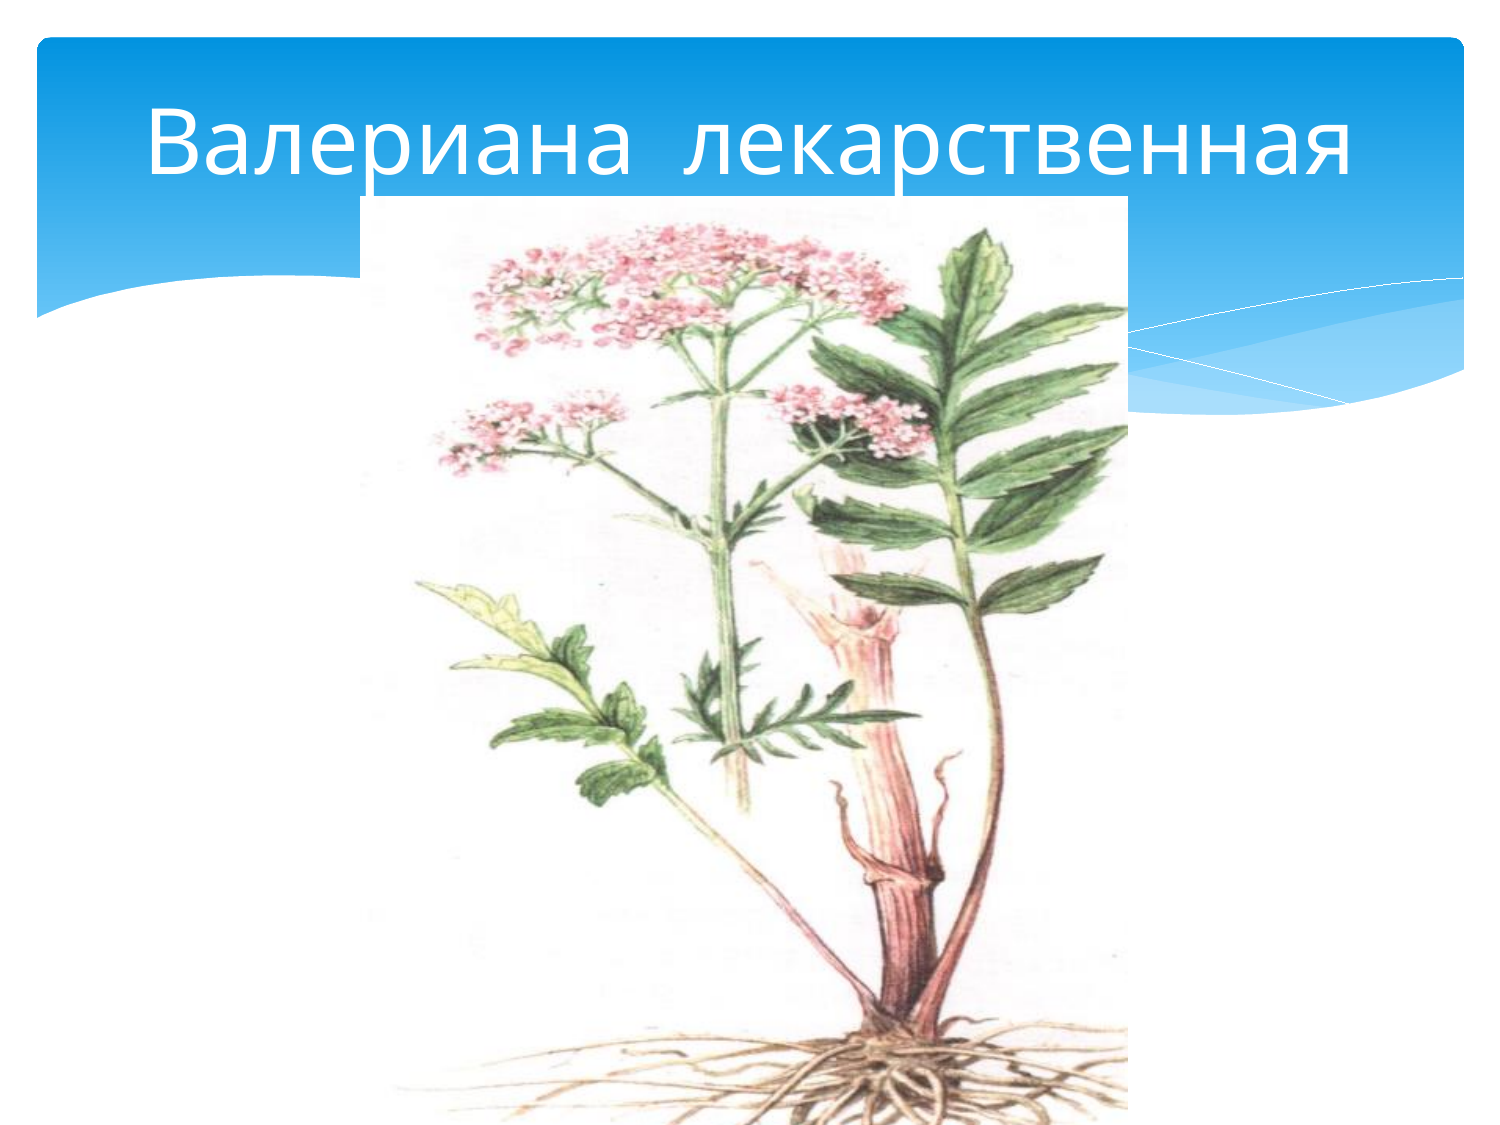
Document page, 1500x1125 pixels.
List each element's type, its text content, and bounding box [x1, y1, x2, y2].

picture [359, 195, 1129, 1125]
title Валериана лекарственная [75, 55, 1425, 220]
